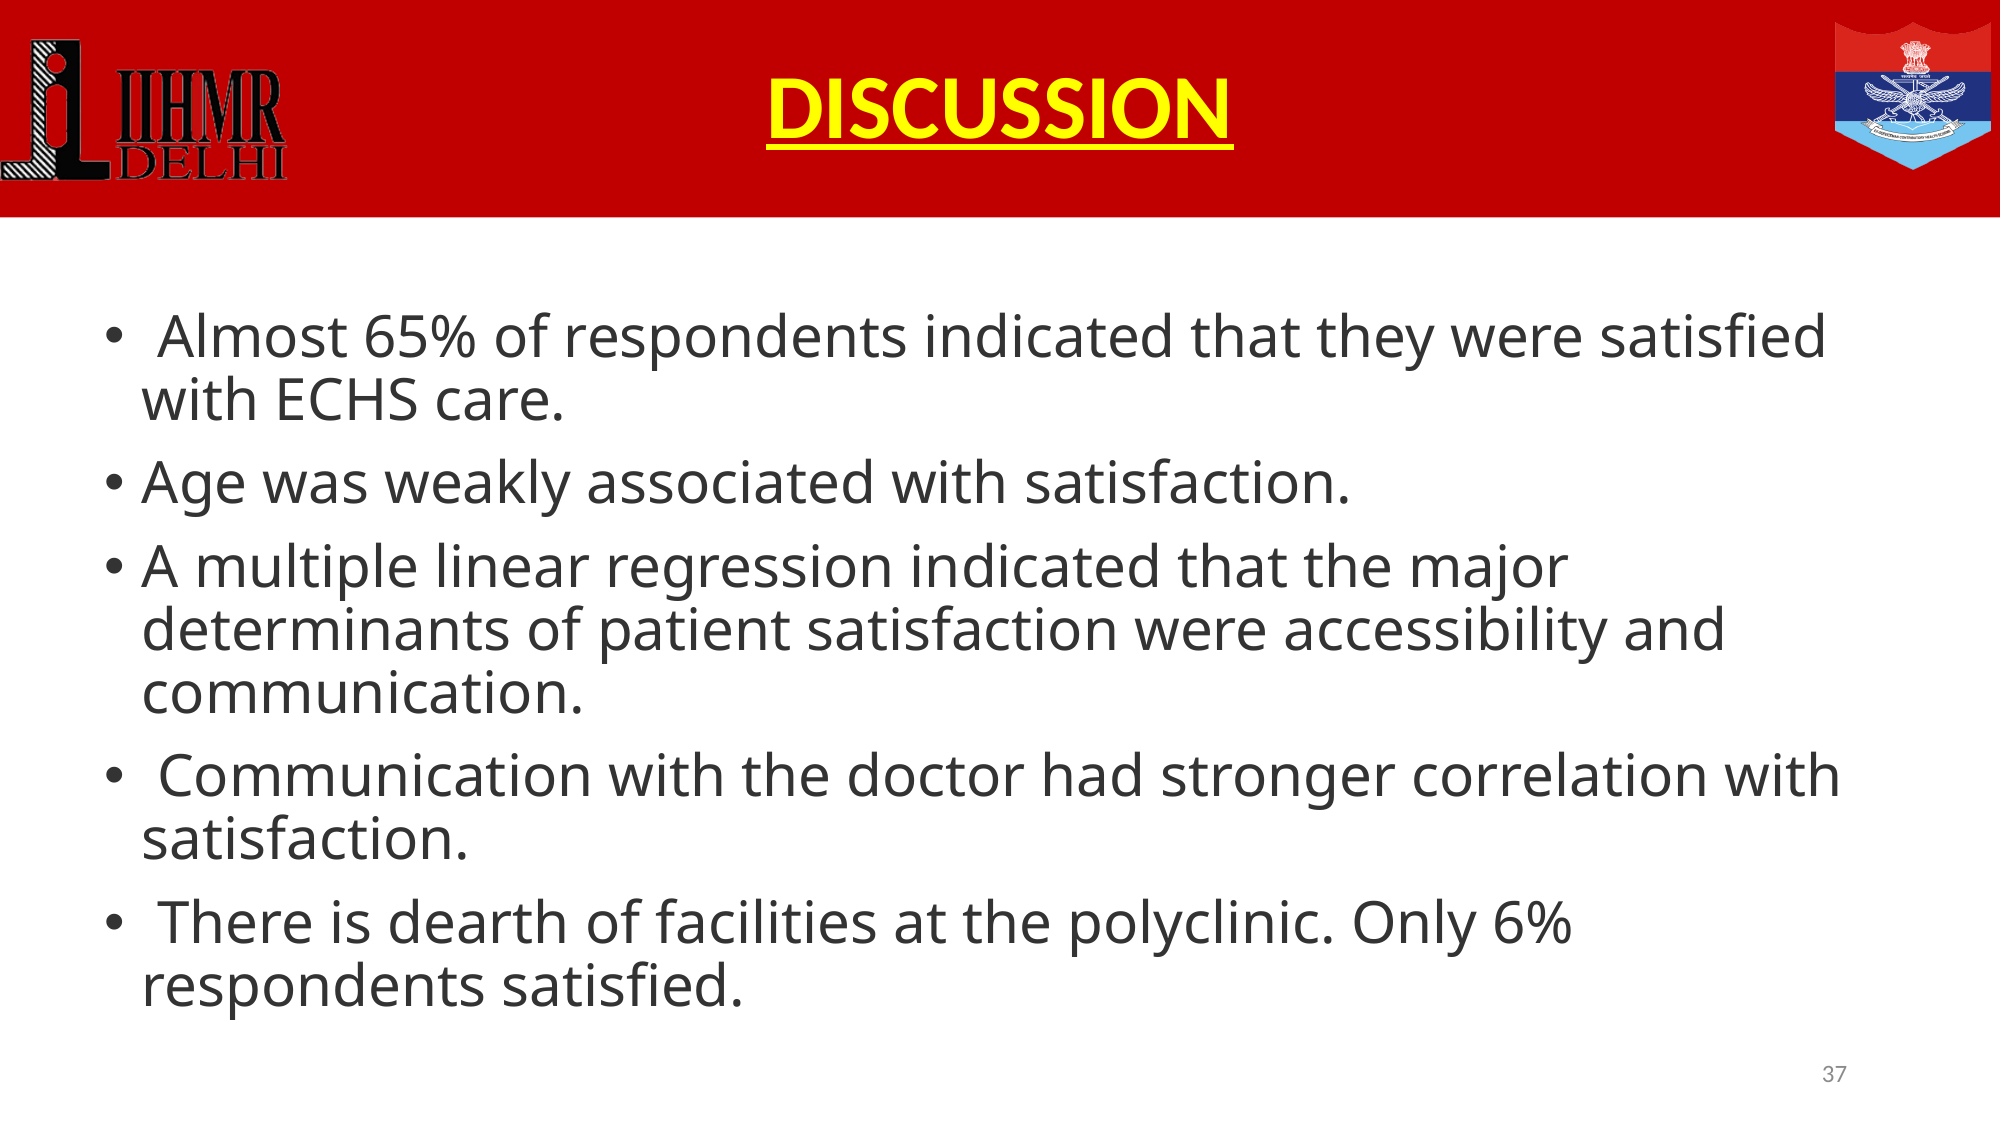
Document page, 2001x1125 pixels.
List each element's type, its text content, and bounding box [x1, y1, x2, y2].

slide_number 37 [1412, 1043, 1863, 1103]
text_box DISCUSSION [0, 0, 2000, 218]
picture [1835, 22, 1991, 170]
list Almost 65% of respondents indicated that they were satisfied with ECHS care. Age was weakly associated with satisfaction. A multiple linear regression indicated that the major determinants of patient satisfaction were accessibility and communication. Communication with the doctor had stronger correlation with satisfaction. There is dearth of facilities at the polyclinic. Only 6% respondents satisfied. [89, 299, 1863, 1043]
picture [0, 36, 305, 181]
